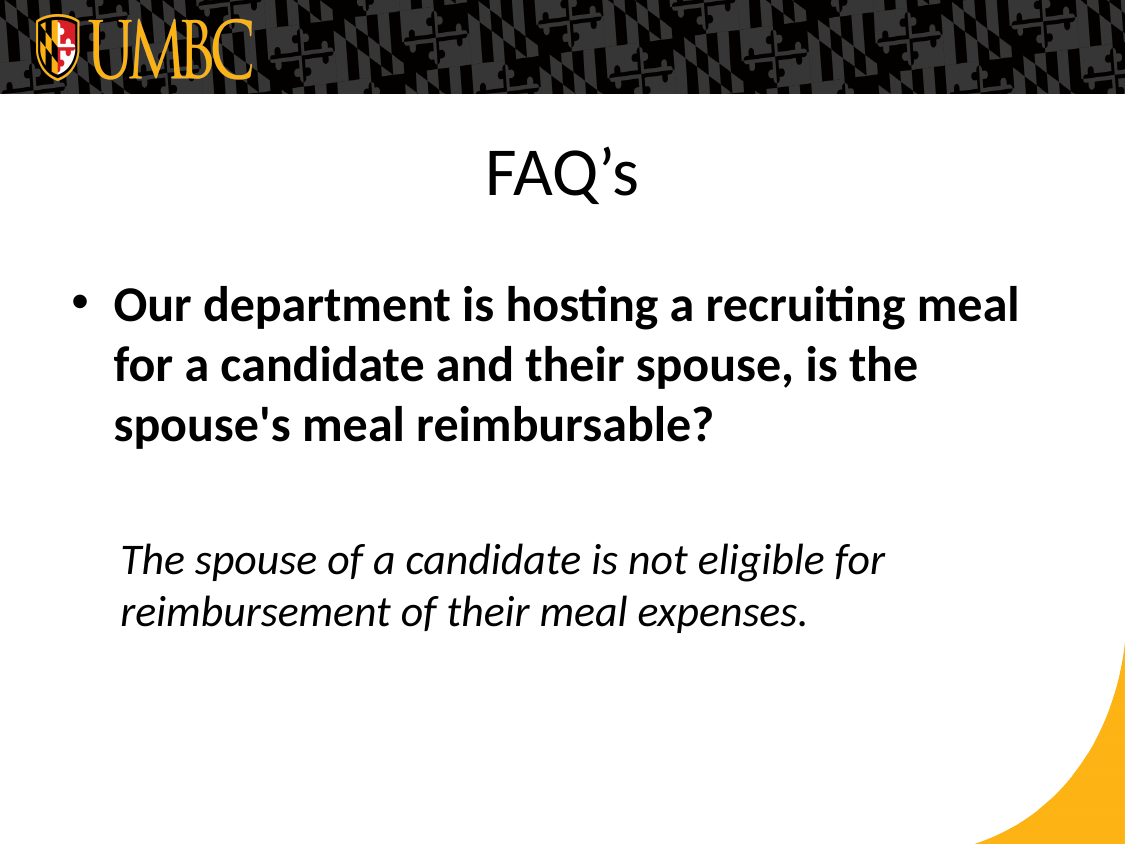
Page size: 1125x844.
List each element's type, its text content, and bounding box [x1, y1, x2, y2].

picture [974, 639, 1125, 844]
picture [0, 0, 1125, 94]
title FAQ’s [56, 115, 1069, 221]
list Our department is hosting a recruiting meal for a candidate and their spouse, is the spouse's meal reimbursable? The spouse of a candidate is not eligible for reimbursement of their meal expenses. [56, 264, 1069, 754]
